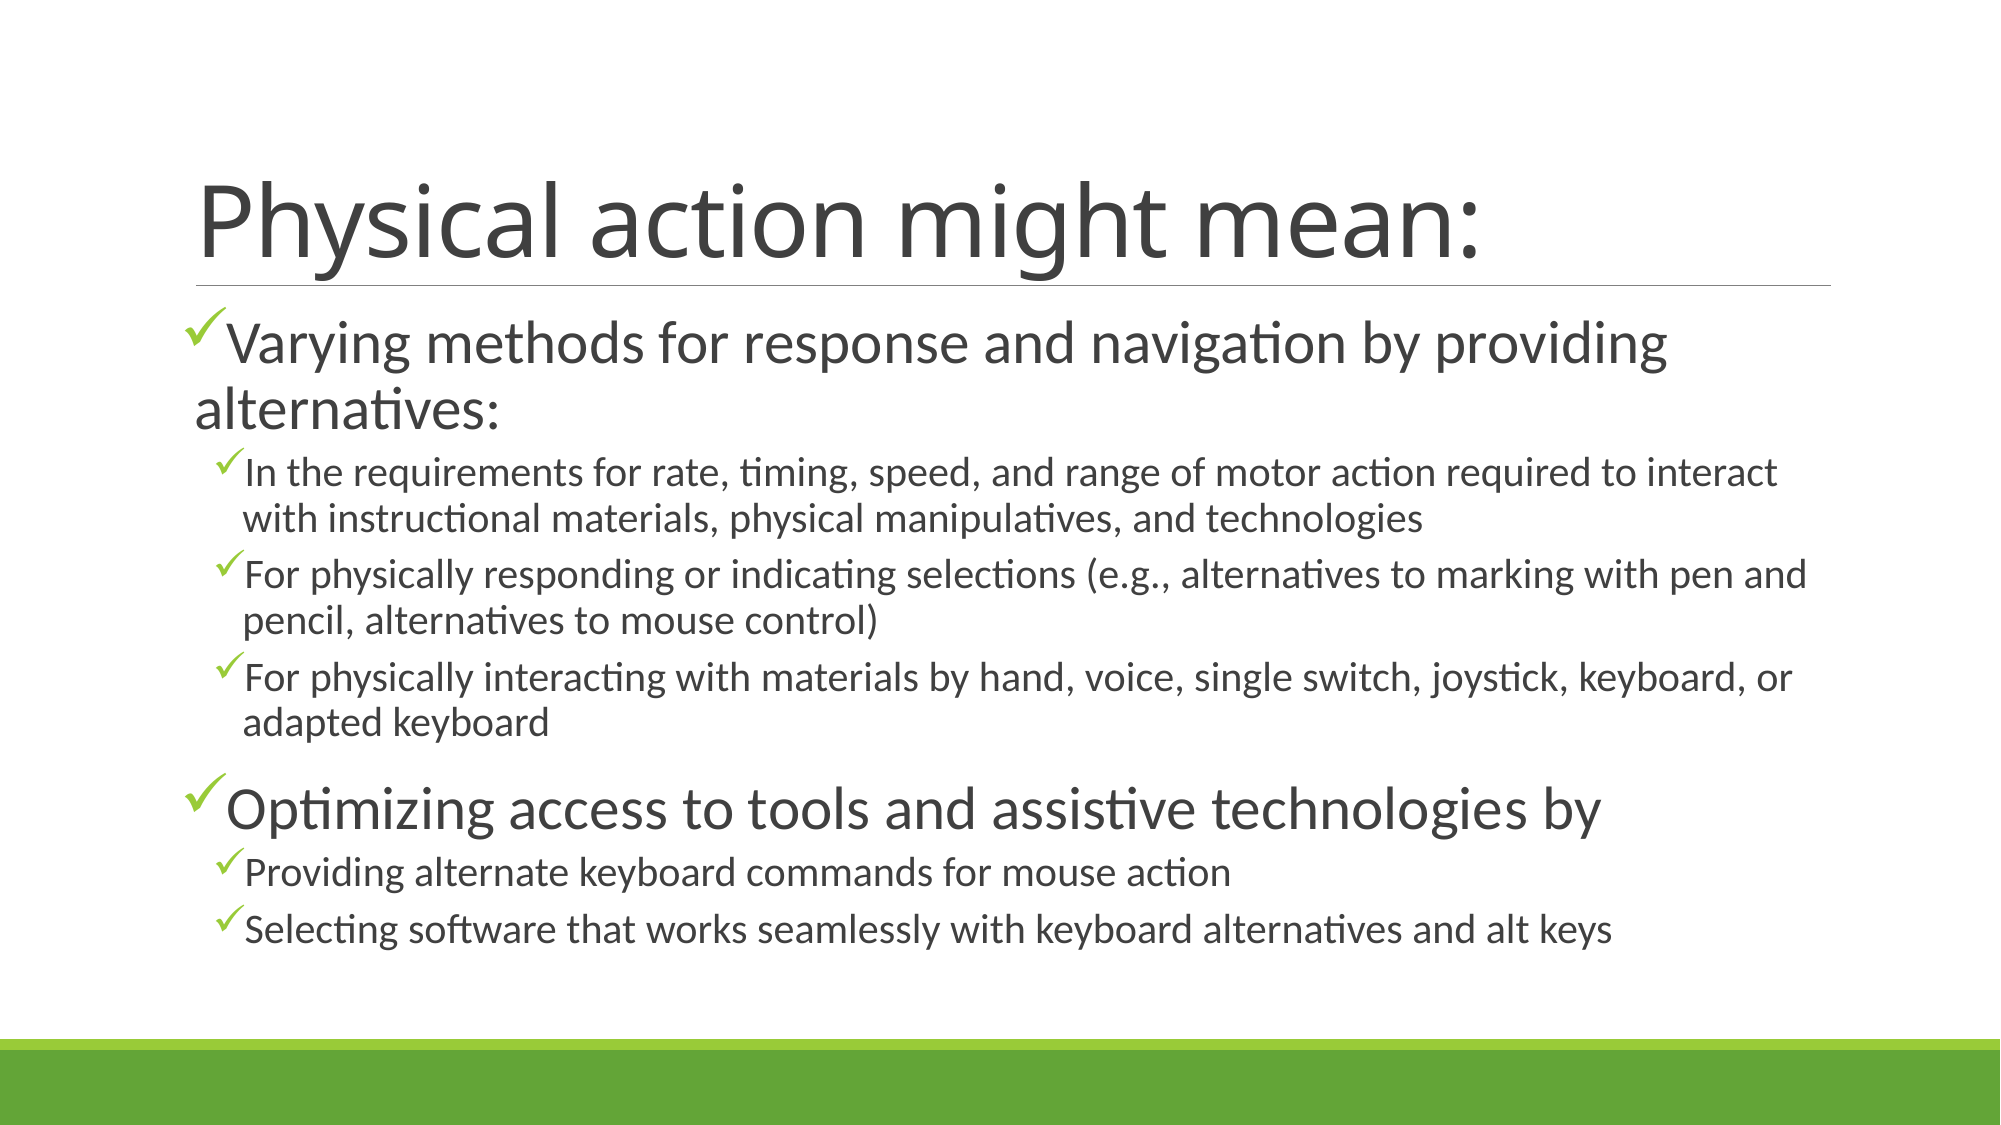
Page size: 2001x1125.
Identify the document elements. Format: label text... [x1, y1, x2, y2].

title Physical action might mean: [180, 47, 1830, 285]
list Varying methods for response and navigation by providing alternatives: In the requirements for rate, timing, speed, and range of motor action required to interact with instructional materials, physical manipulatives, and technologies For physically responding or indicating selections (e.g., alternatives to marking with pen and pencil, alternatives to mouse control) For physically interacting with materials by hand, voice, single switch, joystick, keyboard, or adapted keyboard Optimizing access to tools and assistive technologies by Providing alternate keyboard commands for mouse action Selecting software that works seamlessly with keyboard alternatives and alt keys [180, 302, 1830, 963]
